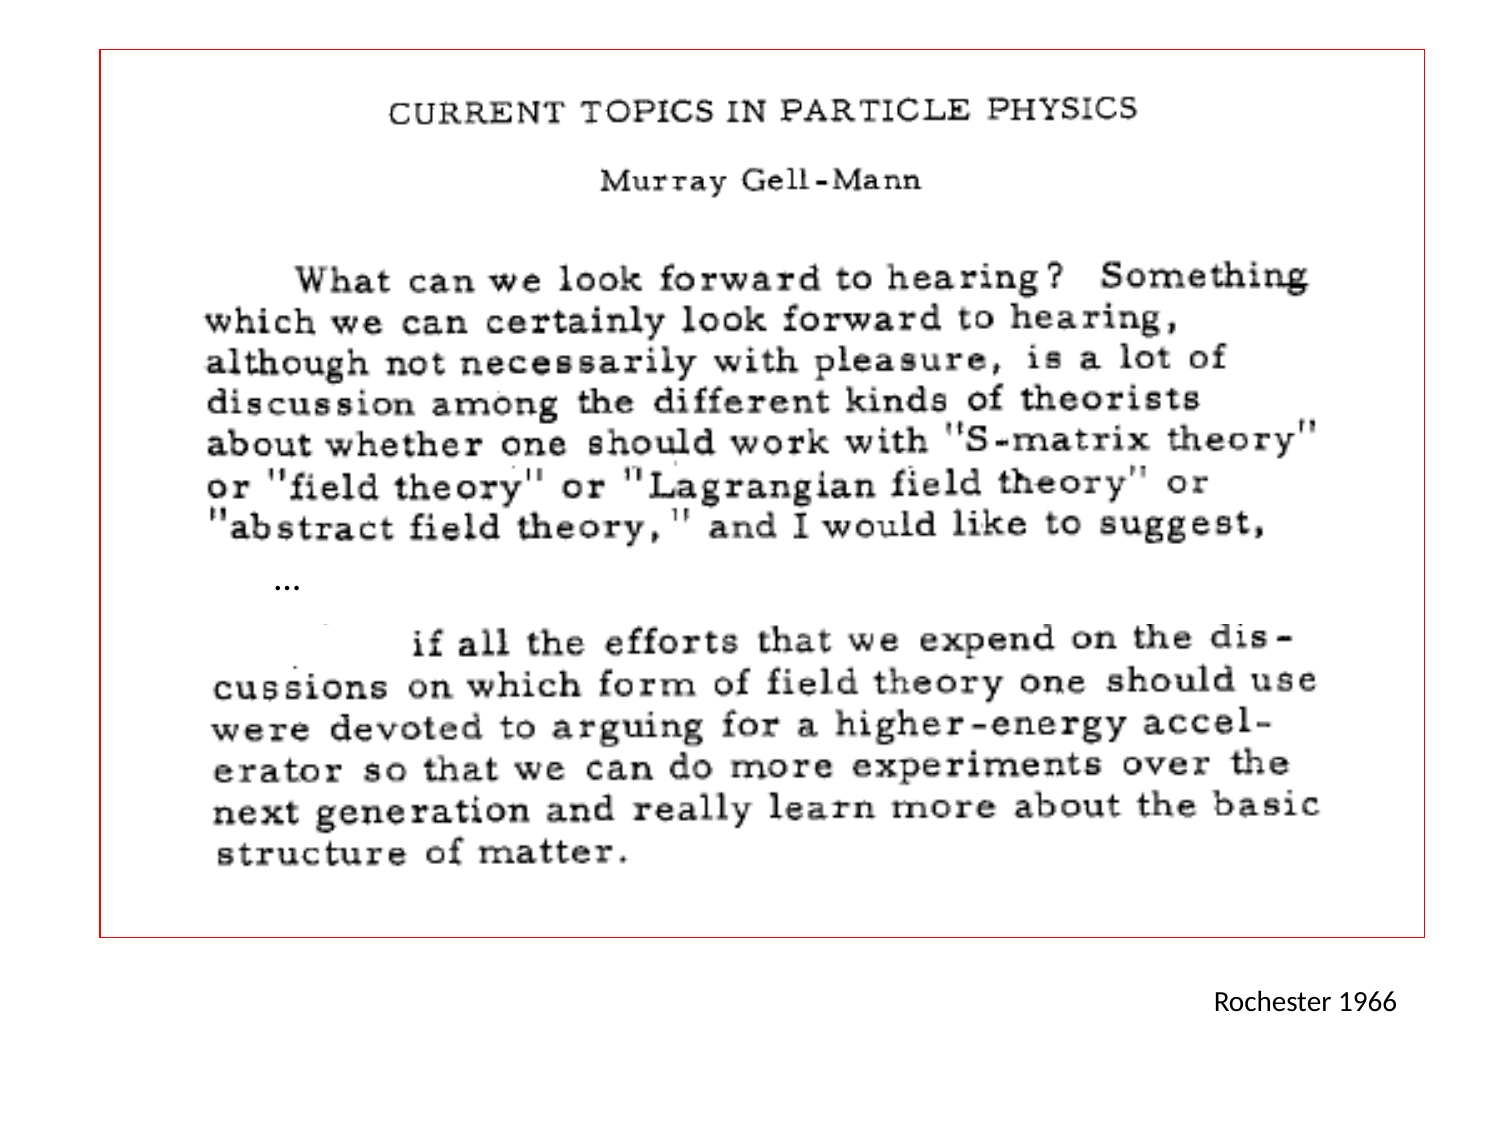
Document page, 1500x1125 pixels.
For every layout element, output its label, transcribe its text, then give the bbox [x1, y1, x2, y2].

text_box Rochester 1966 [1198, 974, 1413, 1025]
picture [362, 62, 1167, 226]
text_box [99, 49, 1425, 938]
picture [174, 249, 1338, 569]
picture [174, 624, 1338, 869]
